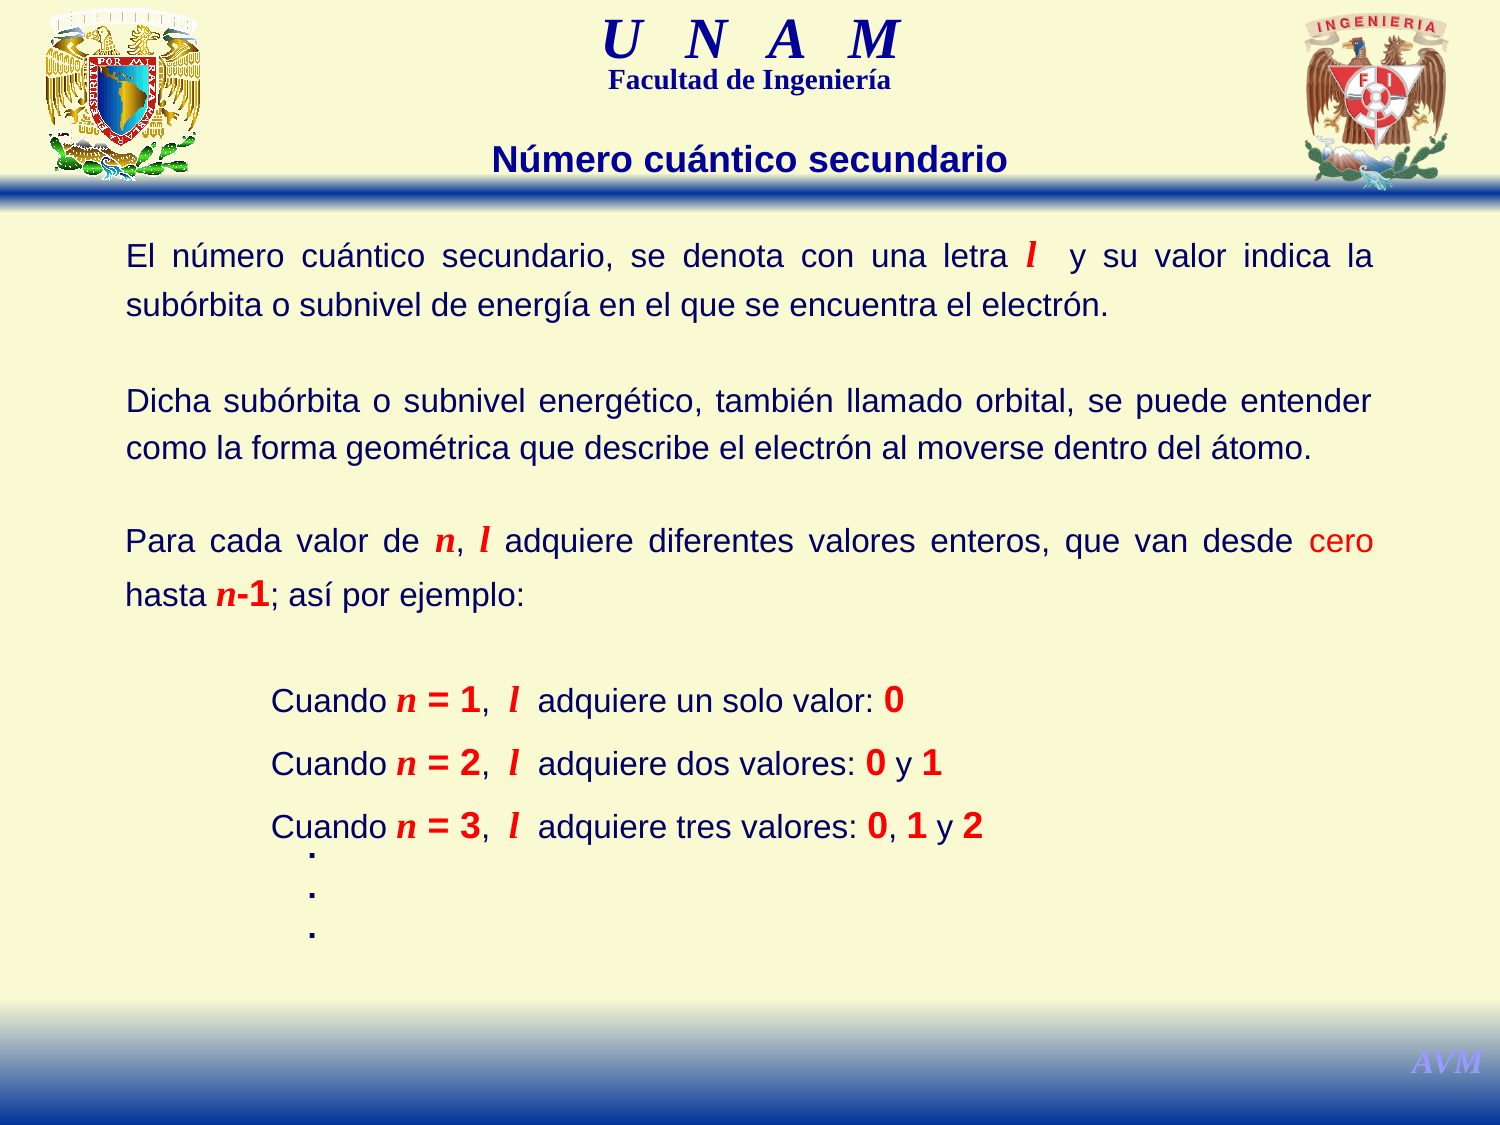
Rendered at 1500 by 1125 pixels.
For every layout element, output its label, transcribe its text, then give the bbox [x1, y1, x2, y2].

text_box Número cuántico secundario [425, 139, 1075, 186]
text_box El número cuántico secundario, se denota con una letra l y su valor indica la subórbita o subnivel de energía en el que se encuentra el electrón. Dicha subórbita o subnivel energético, también llamado orbital, se puede entender como la forma geométrica que describe el electrón al moverse dentro del átomo. [111, 213, 1389, 475]
picture [1299, 5, 1453, 198]
text_box Cuando n = 1, l adquiere un solo valor: 0 Cuando n = 2, l adquiere dos valores: 0 y 1 Cuando n = 3, l adquiere tres valores: 0, 1 y 2 [256, 649, 1244, 854]
picture [46, 8, 200, 181]
text_box . . . [292, 817, 1280, 953]
text_box Para cada valor de n, l adquiere diferentes valores enteros, que van desde cero hasta n-1; así por ejemplo: [110, 498, 1389, 622]
